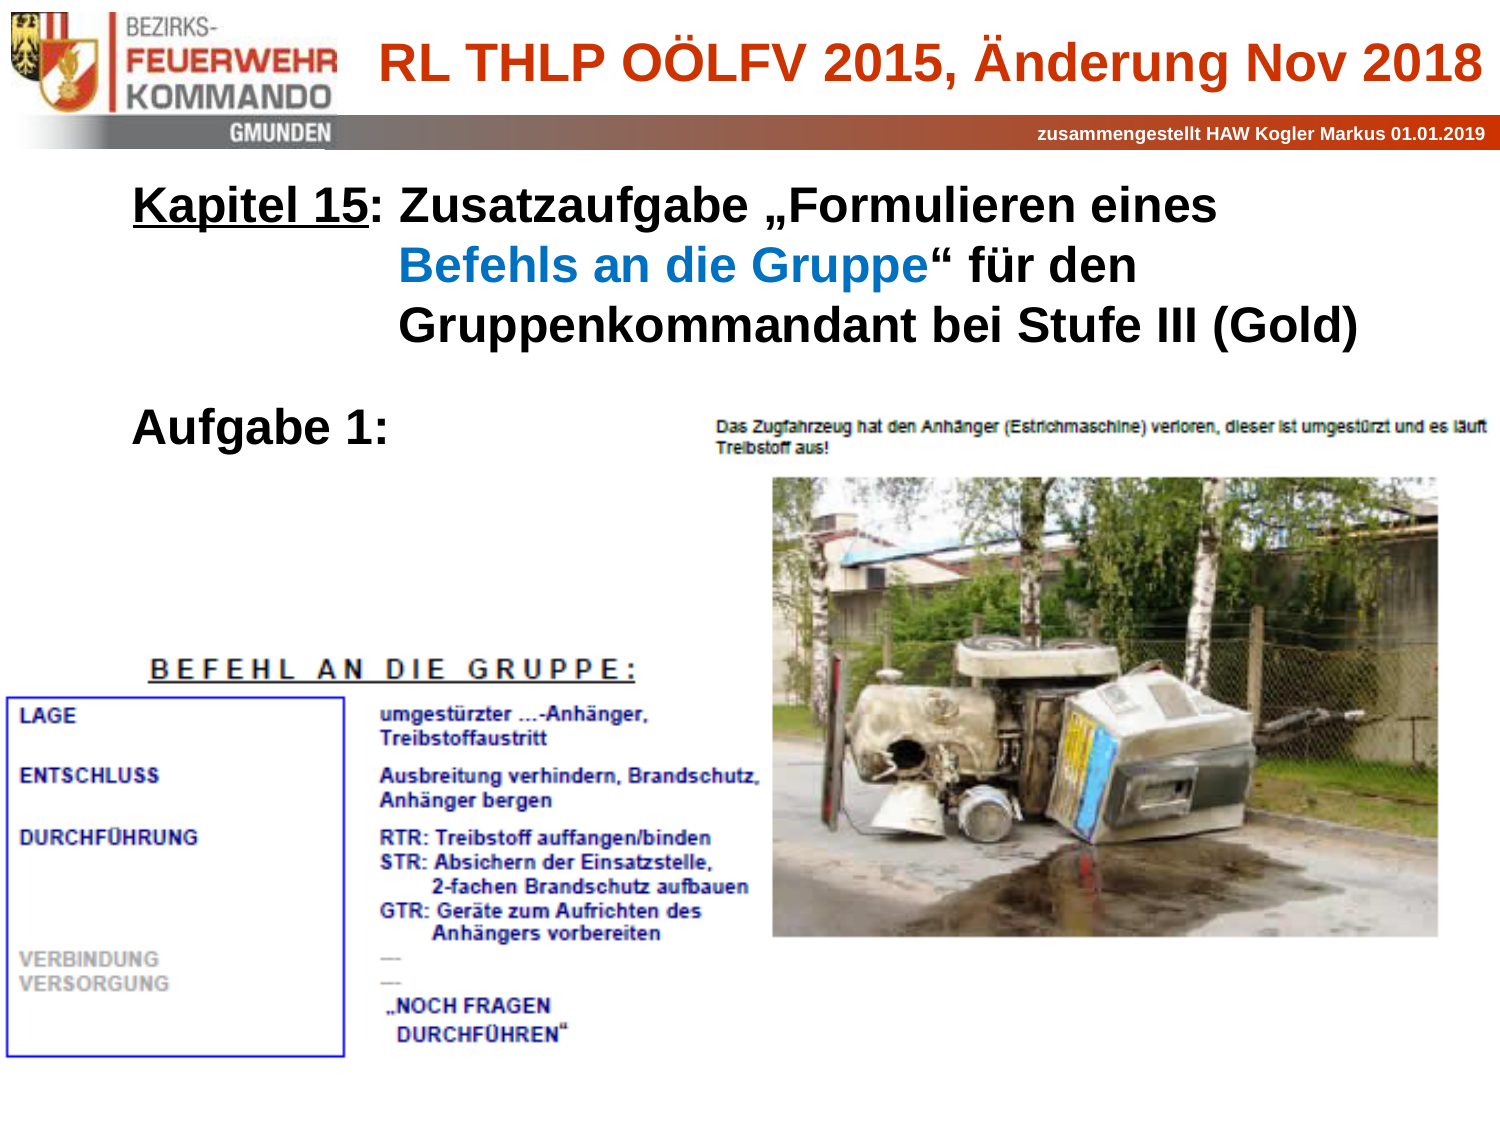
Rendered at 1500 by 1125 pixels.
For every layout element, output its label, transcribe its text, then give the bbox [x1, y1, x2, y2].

picture [11, 12, 337, 149]
picture [0, 409, 1500, 1067]
text_box Aufgabe 1: [117, 387, 457, 462]
text_box Kapitel 15: Zusatzaufgabe „Formulieren eines Befehls an die Gruppe“ für den Gruppenkommandant bei Stufe III (Gold) [117, 165, 1500, 360]
